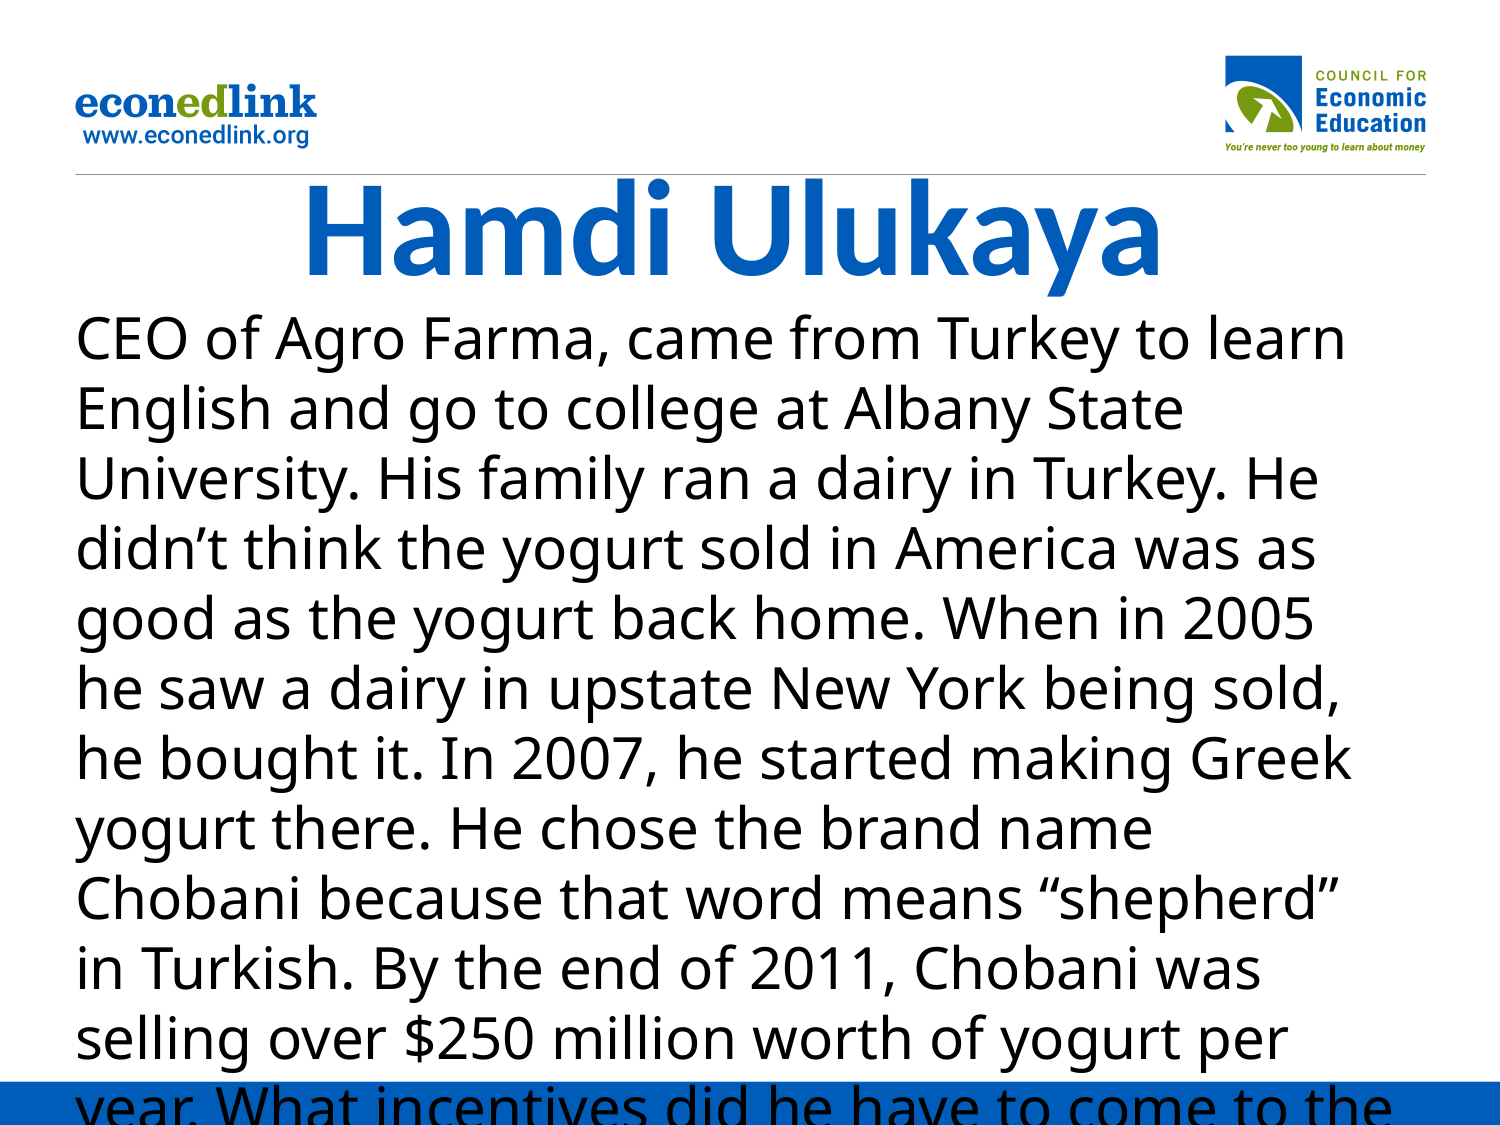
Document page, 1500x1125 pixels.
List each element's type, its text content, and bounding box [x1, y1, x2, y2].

picture [0, 0, 1500, 1125]
list CEO of Agro Farma, came from Turkey to learn English and go to college at Albany State University. His family ran a dairy in Turkey. He didn’t think the yogurt sold in America was as good as the yogurt back home. When in 2005 he saw a dairy in upstate New York being sold, he bought it. In 2007, he started making Greek yogurt there. He chose the brand name Chobani because that word means “shepherd” in Turkish. By the end of 2011, Chobani was selling over $250 million worth of yogurt per year. What incentives did he have to come to the U.S.? [59, 293, 1411, 915]
title Hamdi Ulukaya [74, 149, 1426, 338]
